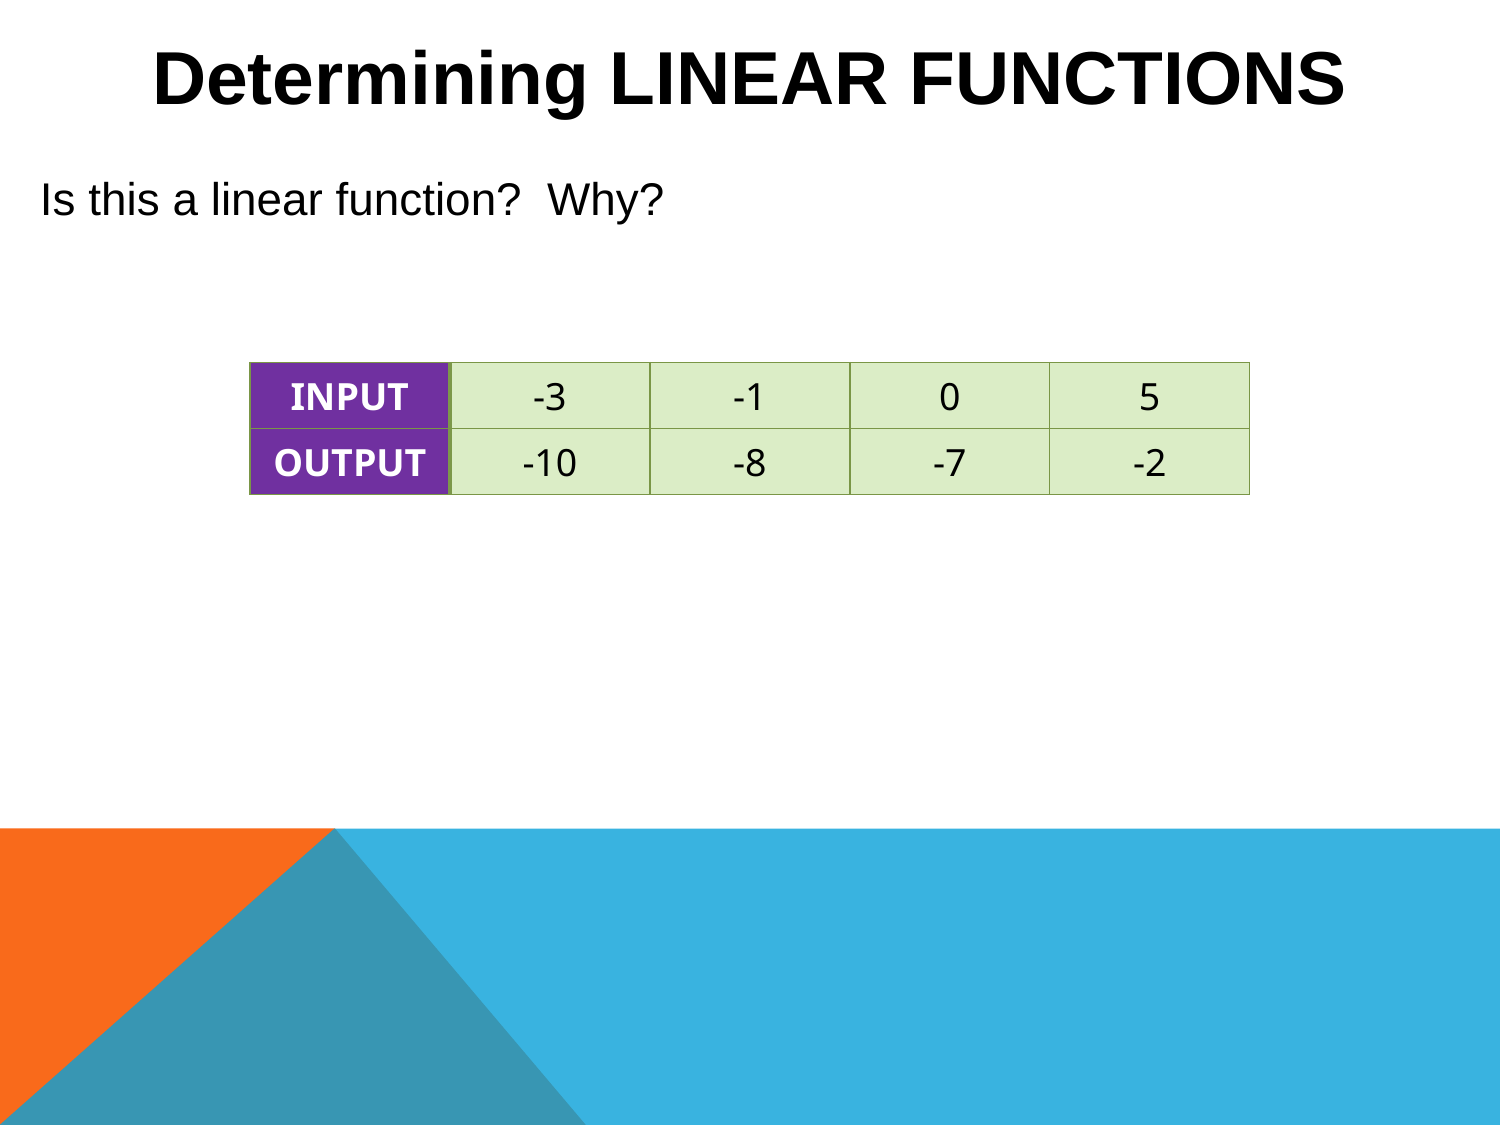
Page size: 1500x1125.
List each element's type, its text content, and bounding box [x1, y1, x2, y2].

table_header -3 [452, 363, 649, 428]
table_cell -2 [1050, 429, 1249, 494]
table_header INPUT [251, 363, 448, 428]
table_header 0 [851, 363, 1049, 428]
text_box Is this a linear function? Why? [24, 162, 1475, 288]
table_header -1 [651, 363, 849, 428]
table_header 5 [1050, 363, 1249, 428]
text_box Determining LINEAR FUNCTIONS [0, 12, 1500, 138]
table_cell -8 [651, 429, 849, 494]
table_cell -10 [452, 429, 649, 494]
table_cell -7 [851, 429, 1049, 494]
table_cell OUTPUT [251, 429, 448, 494]
